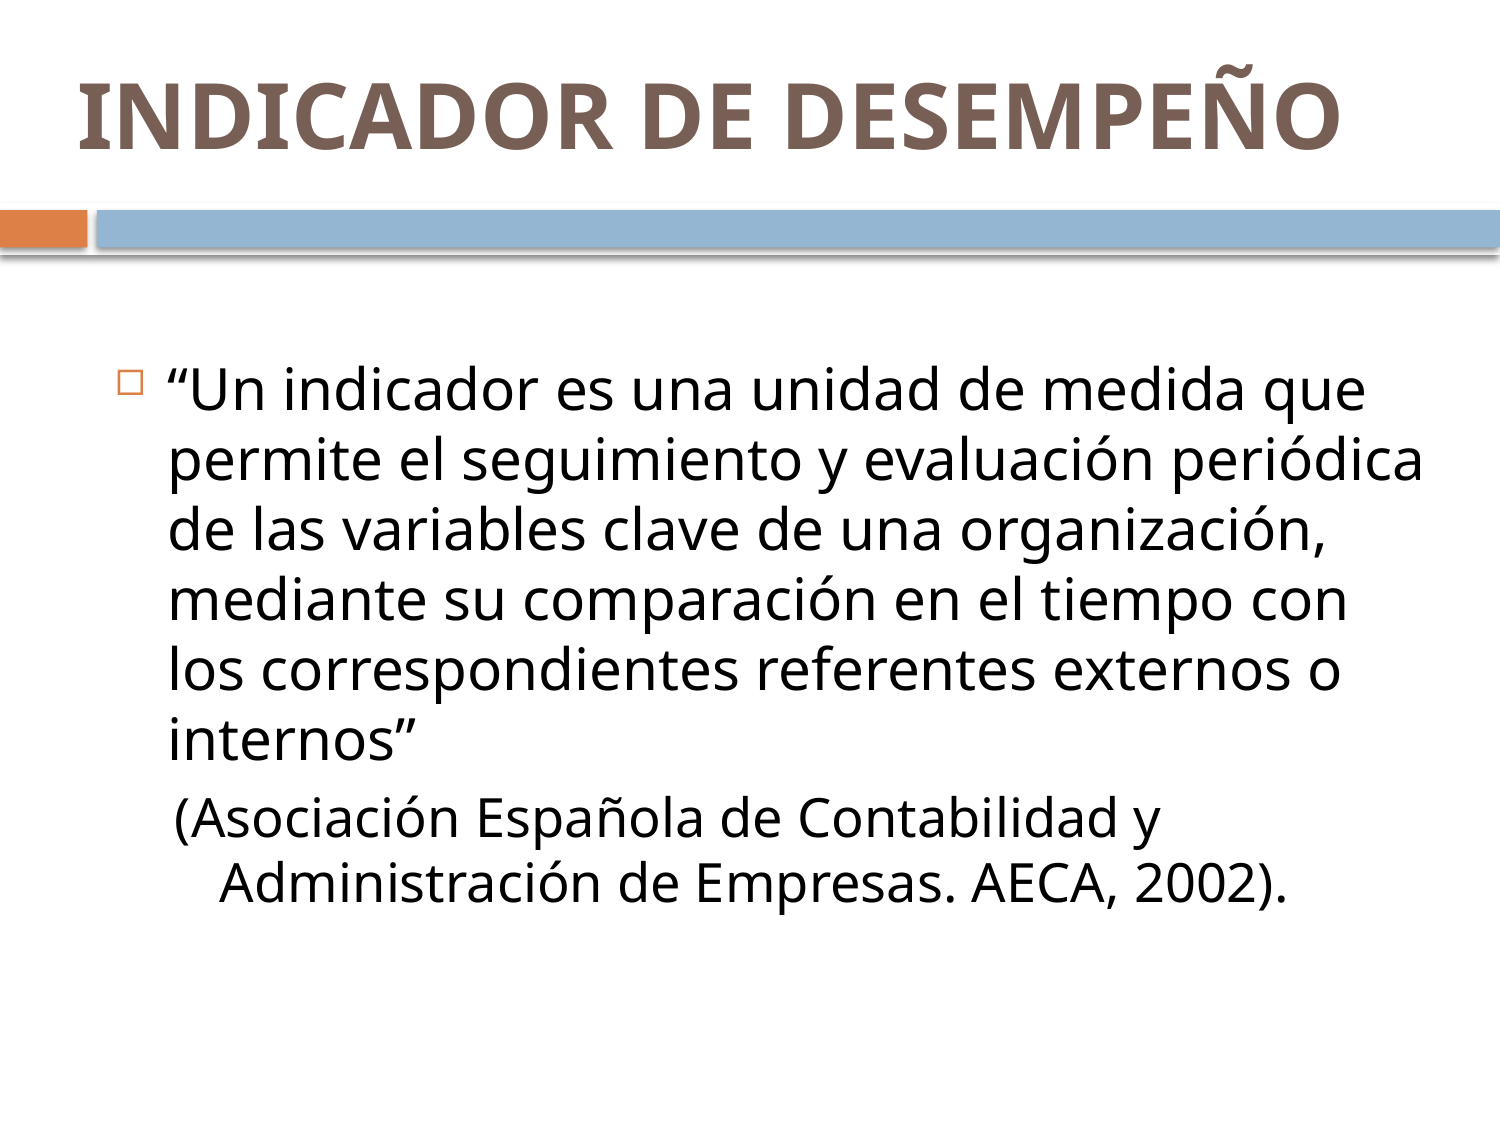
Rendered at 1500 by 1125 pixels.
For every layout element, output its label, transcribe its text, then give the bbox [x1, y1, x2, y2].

title INDICADOR DE DESEMPEÑO [62, 19, 1450, 207]
list “Un indicador es una unidad de medida que permite el seguimiento y evaluación periódica de las variables clave de una organización, mediante su comparación en el tiempo con los correspondientes referentes externos o internos” (Asociación Española de Contabilidad y Administración de Empresas. AECA, 2002). [100, 344, 1450, 1020]
